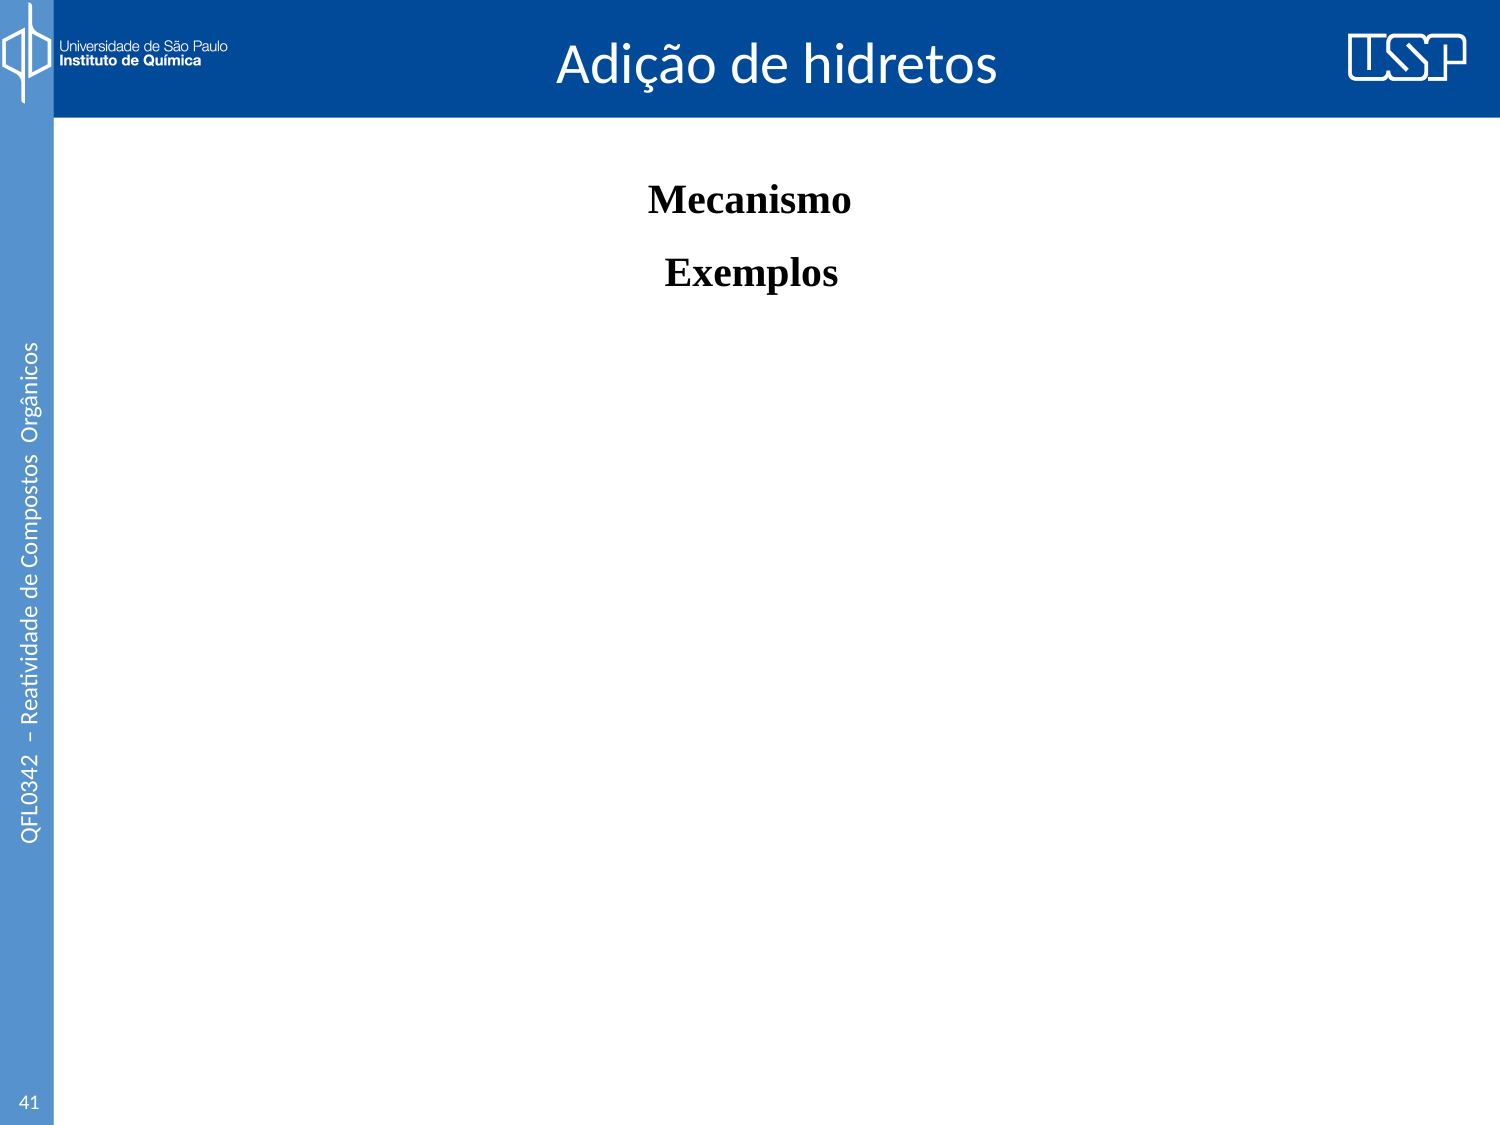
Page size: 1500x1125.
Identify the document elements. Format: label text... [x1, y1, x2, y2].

picture [0, 0, 1500, 1125]
text_box Mecanismo [569, 164, 931, 240]
slide_number 41 [0, 1081, 55, 1121]
text_box Exemplos [571, 236, 932, 312]
title Adição de hidretos [54, 0, 1500, 120]
